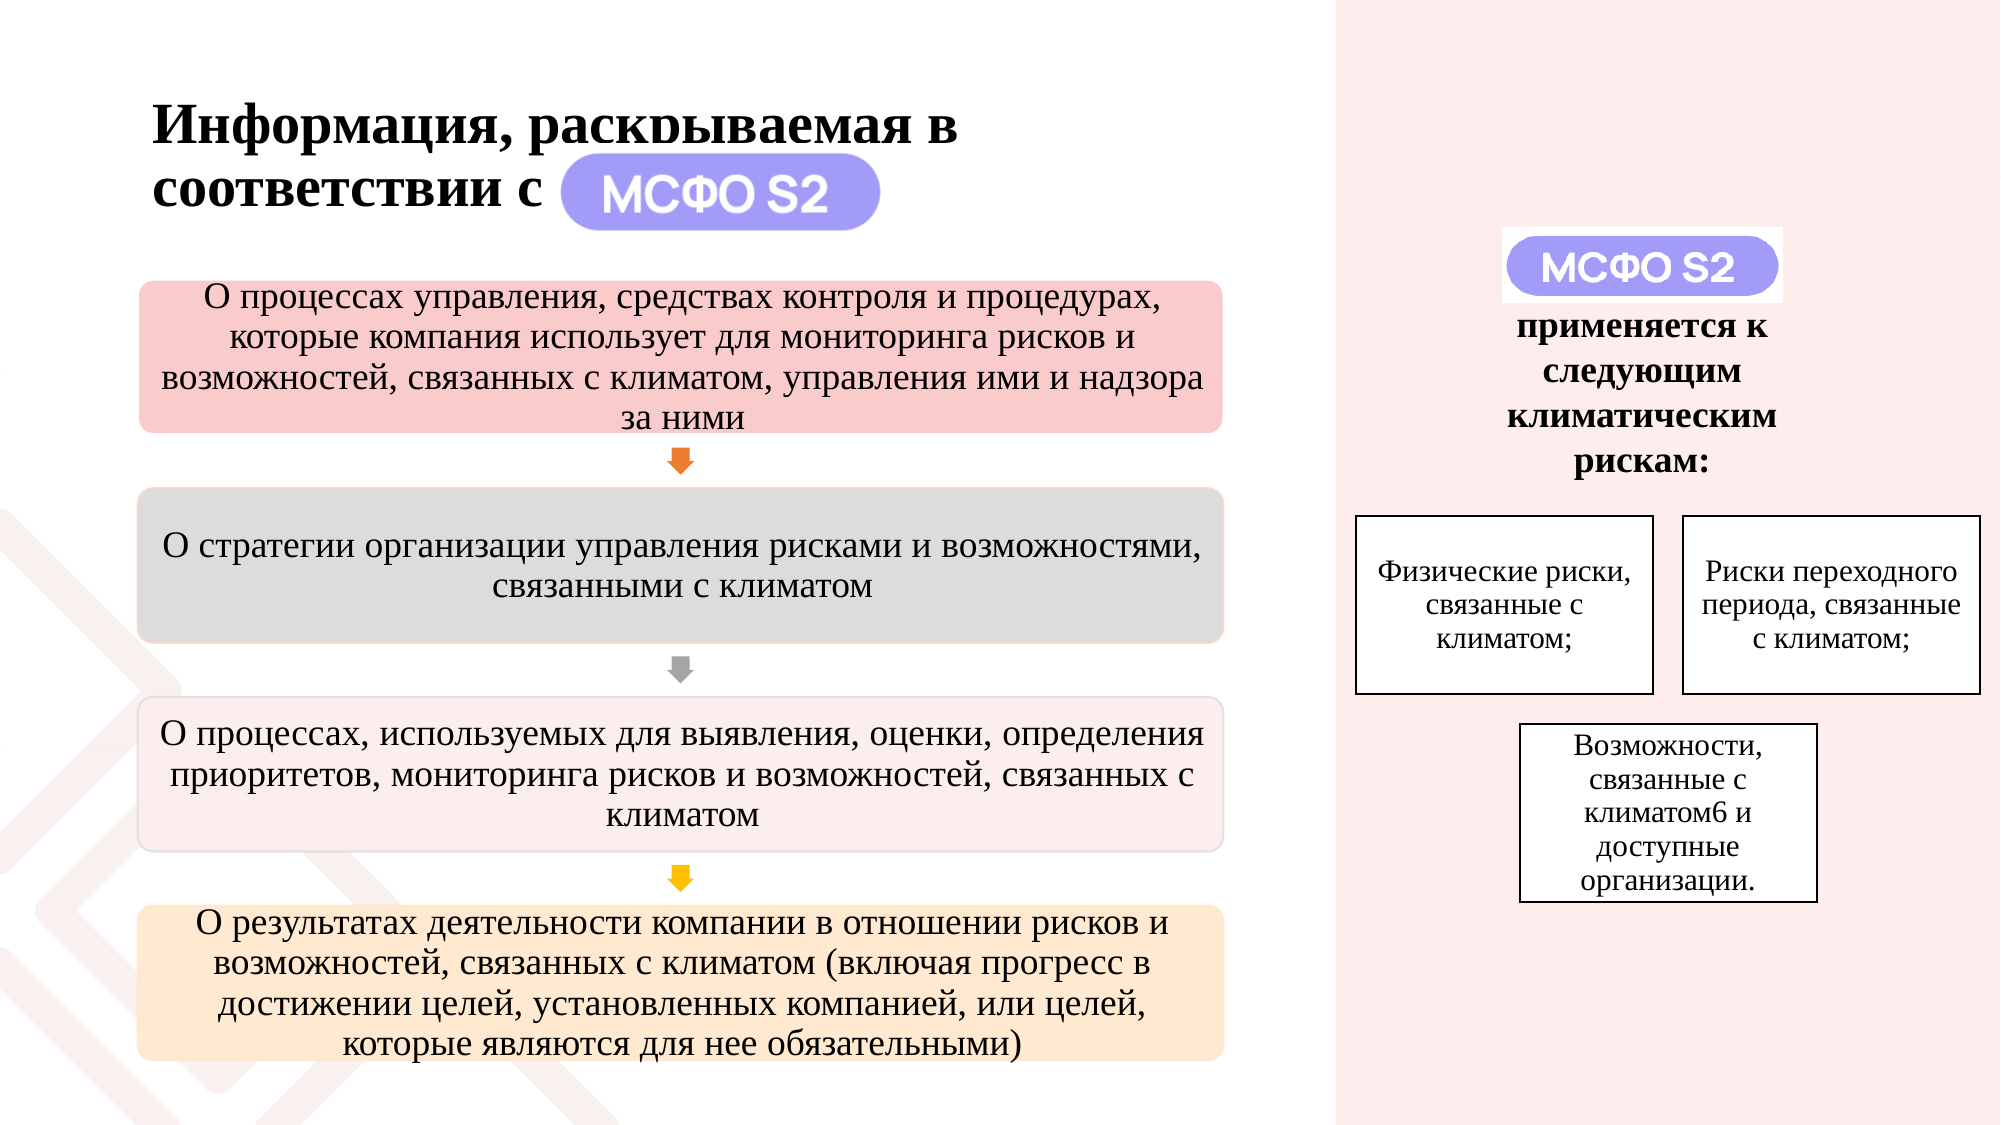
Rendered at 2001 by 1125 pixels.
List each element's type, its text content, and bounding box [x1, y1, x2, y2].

text_box применяется к следующим климатическим рискам: [1449, 299, 1836, 481]
picture [1502, 227, 1783, 303]
picture [0, 0, 1335, 1125]
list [137, 239, 1224, 1100]
text_box [1335, 0, 2000, 1125]
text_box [1355, 499, 1981, 919]
title Информация, раскрываемая в соответствии с [137, 54, 1224, 239]
